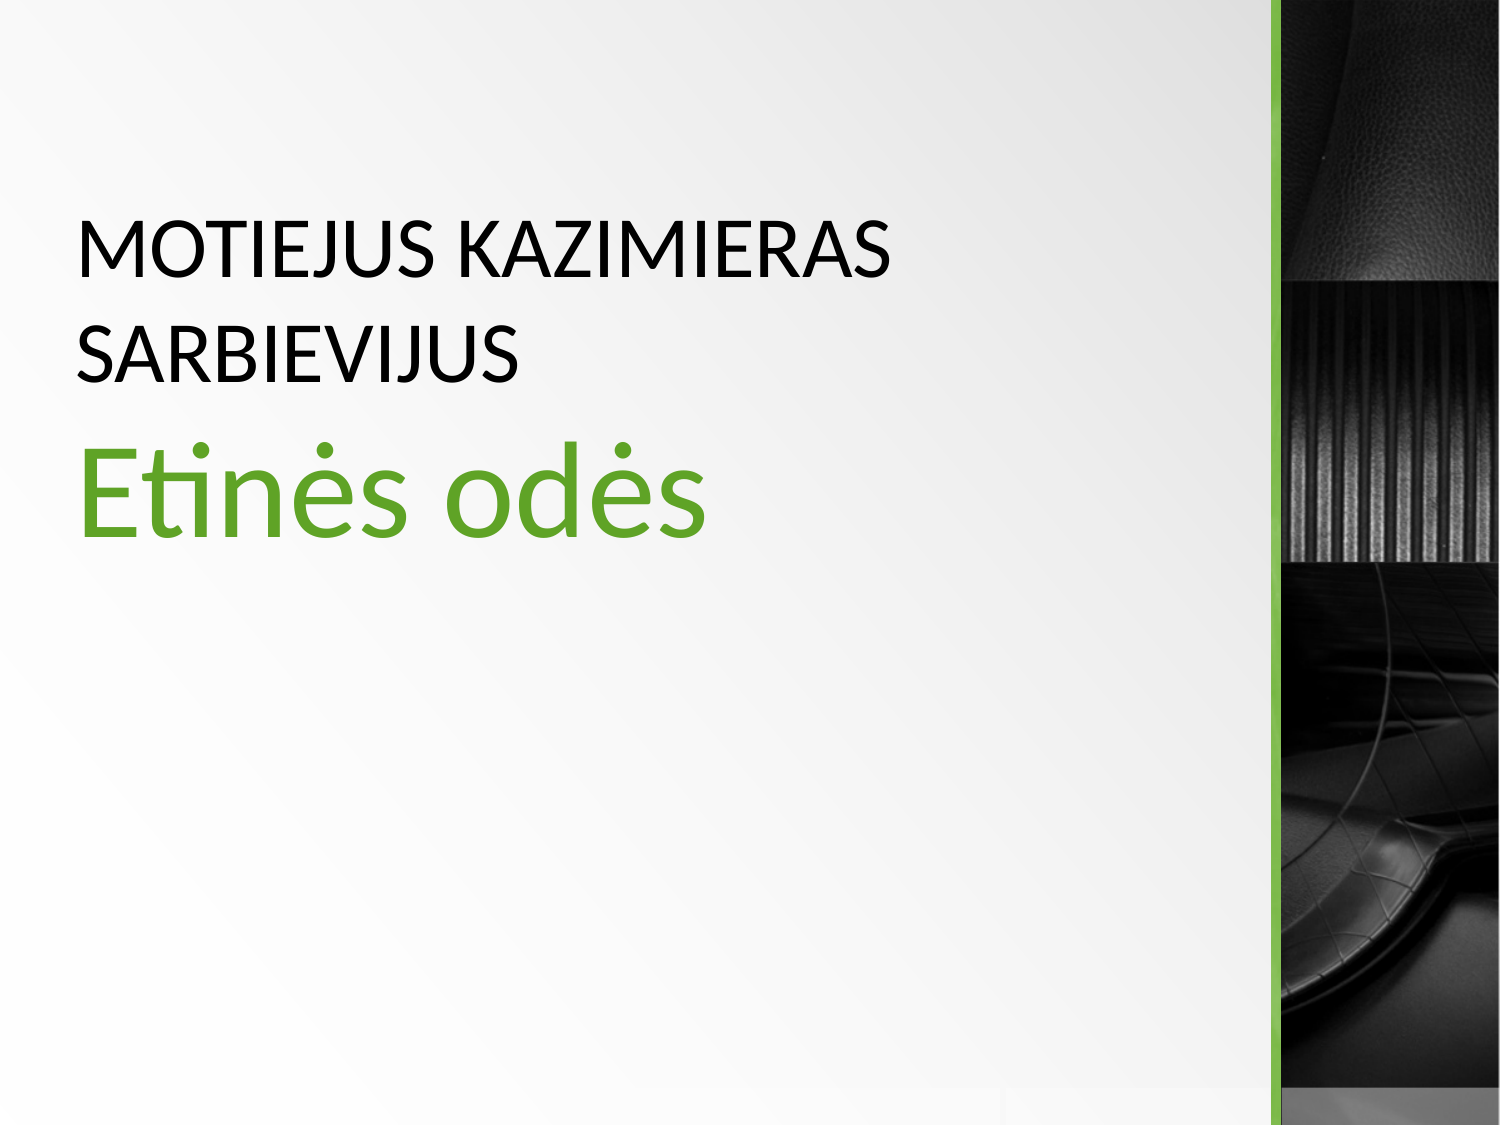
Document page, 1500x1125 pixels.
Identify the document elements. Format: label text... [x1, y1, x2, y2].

picture [1281, 0, 1500, 1087]
title MOTIEJUS KAZIMIERAS SARBIEVIJUS [75, 224, 1188, 399]
subtitle Etinės odės [75, 399, 1188, 525]
